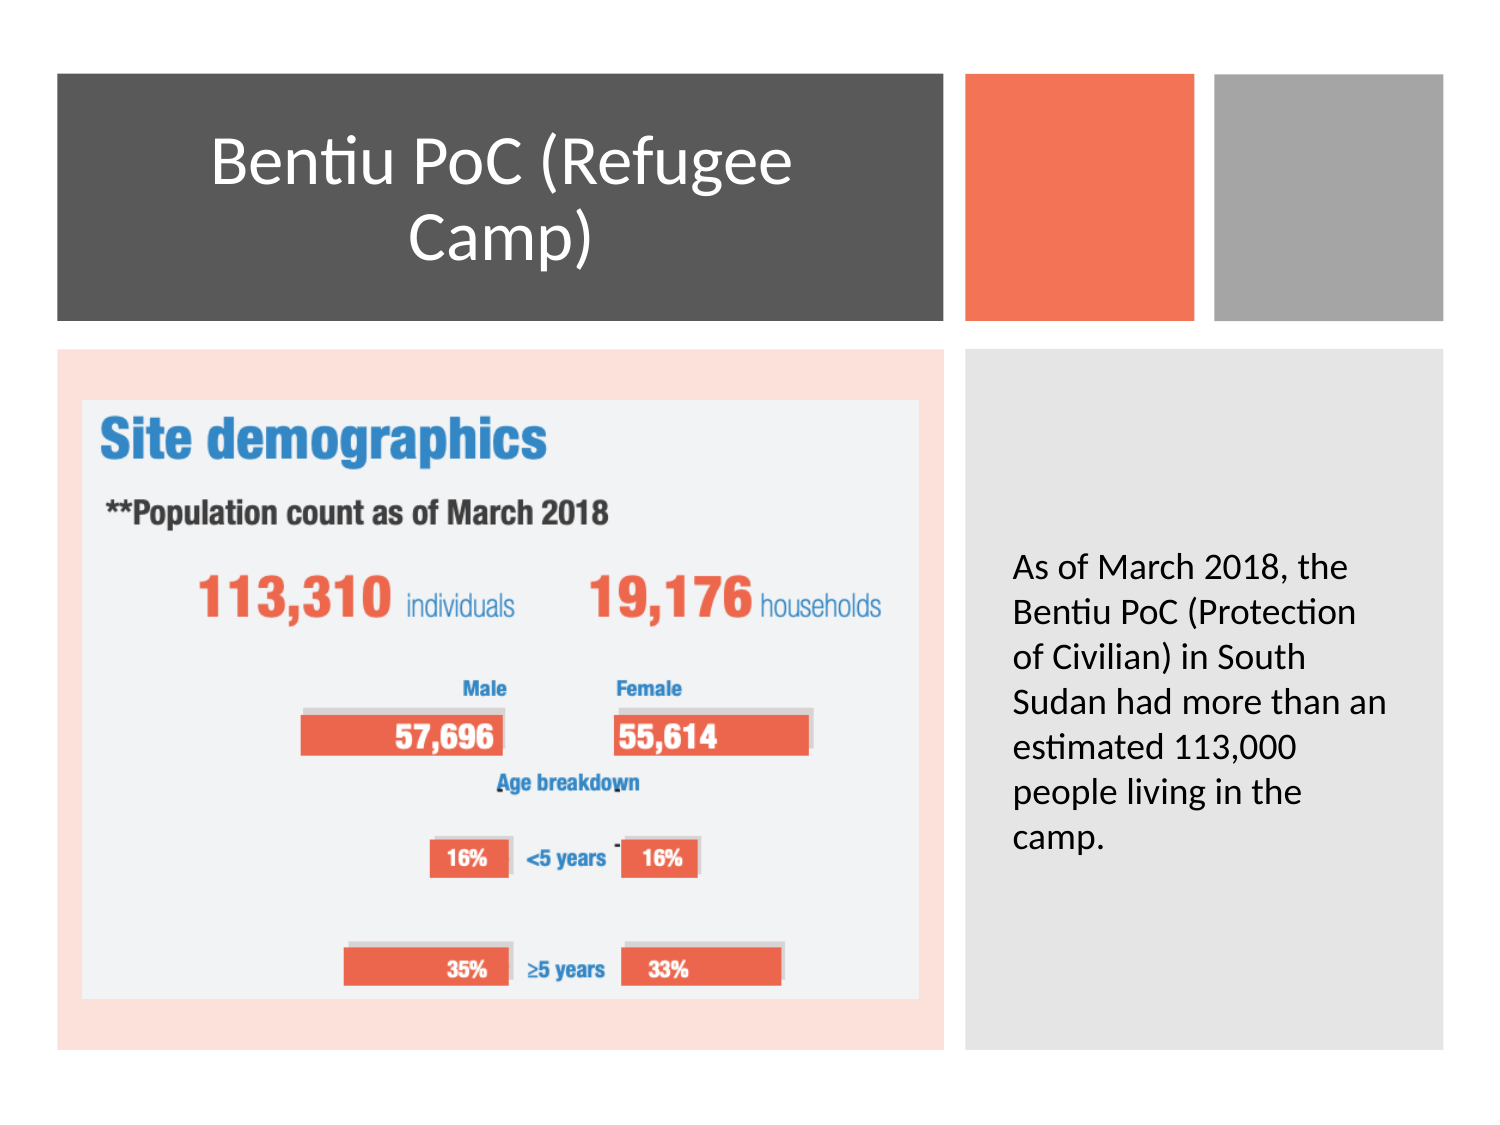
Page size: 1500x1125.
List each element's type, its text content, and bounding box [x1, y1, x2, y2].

text_box [55, 71, 945, 323]
picture [82, 400, 919, 999]
text_box [1212, 72, 1446, 323]
title Bentiu PoC (Refugee Camp) [95, 113, 909, 285]
text_box [55, 347, 946, 1052]
list As of March 2018, the Bentiu PoC (Protection of Civilian) in South Sudan had more than an estimated 113,000 people living in the camp. [997, 392, 1412, 1007]
text_box [963, 72, 1196, 323]
text_box [963, 347, 1446, 1052]
